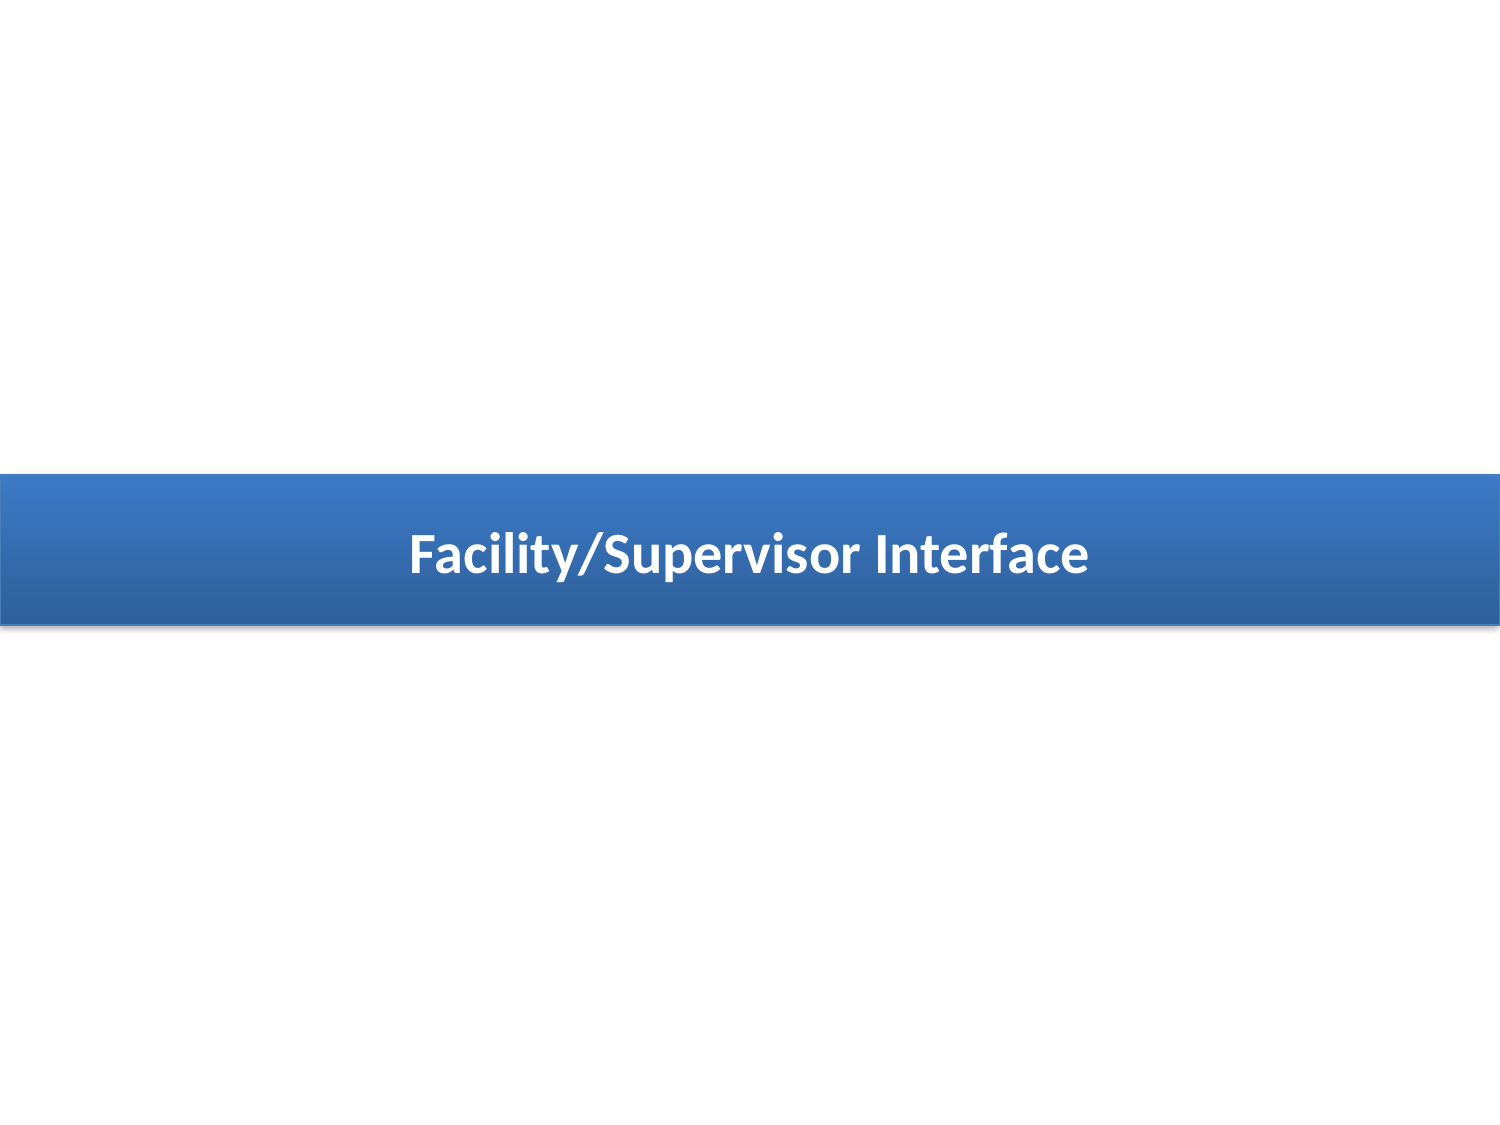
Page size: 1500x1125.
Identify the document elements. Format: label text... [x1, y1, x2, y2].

text_box Facility/Supervisor Interface [0, 474, 1500, 626]
